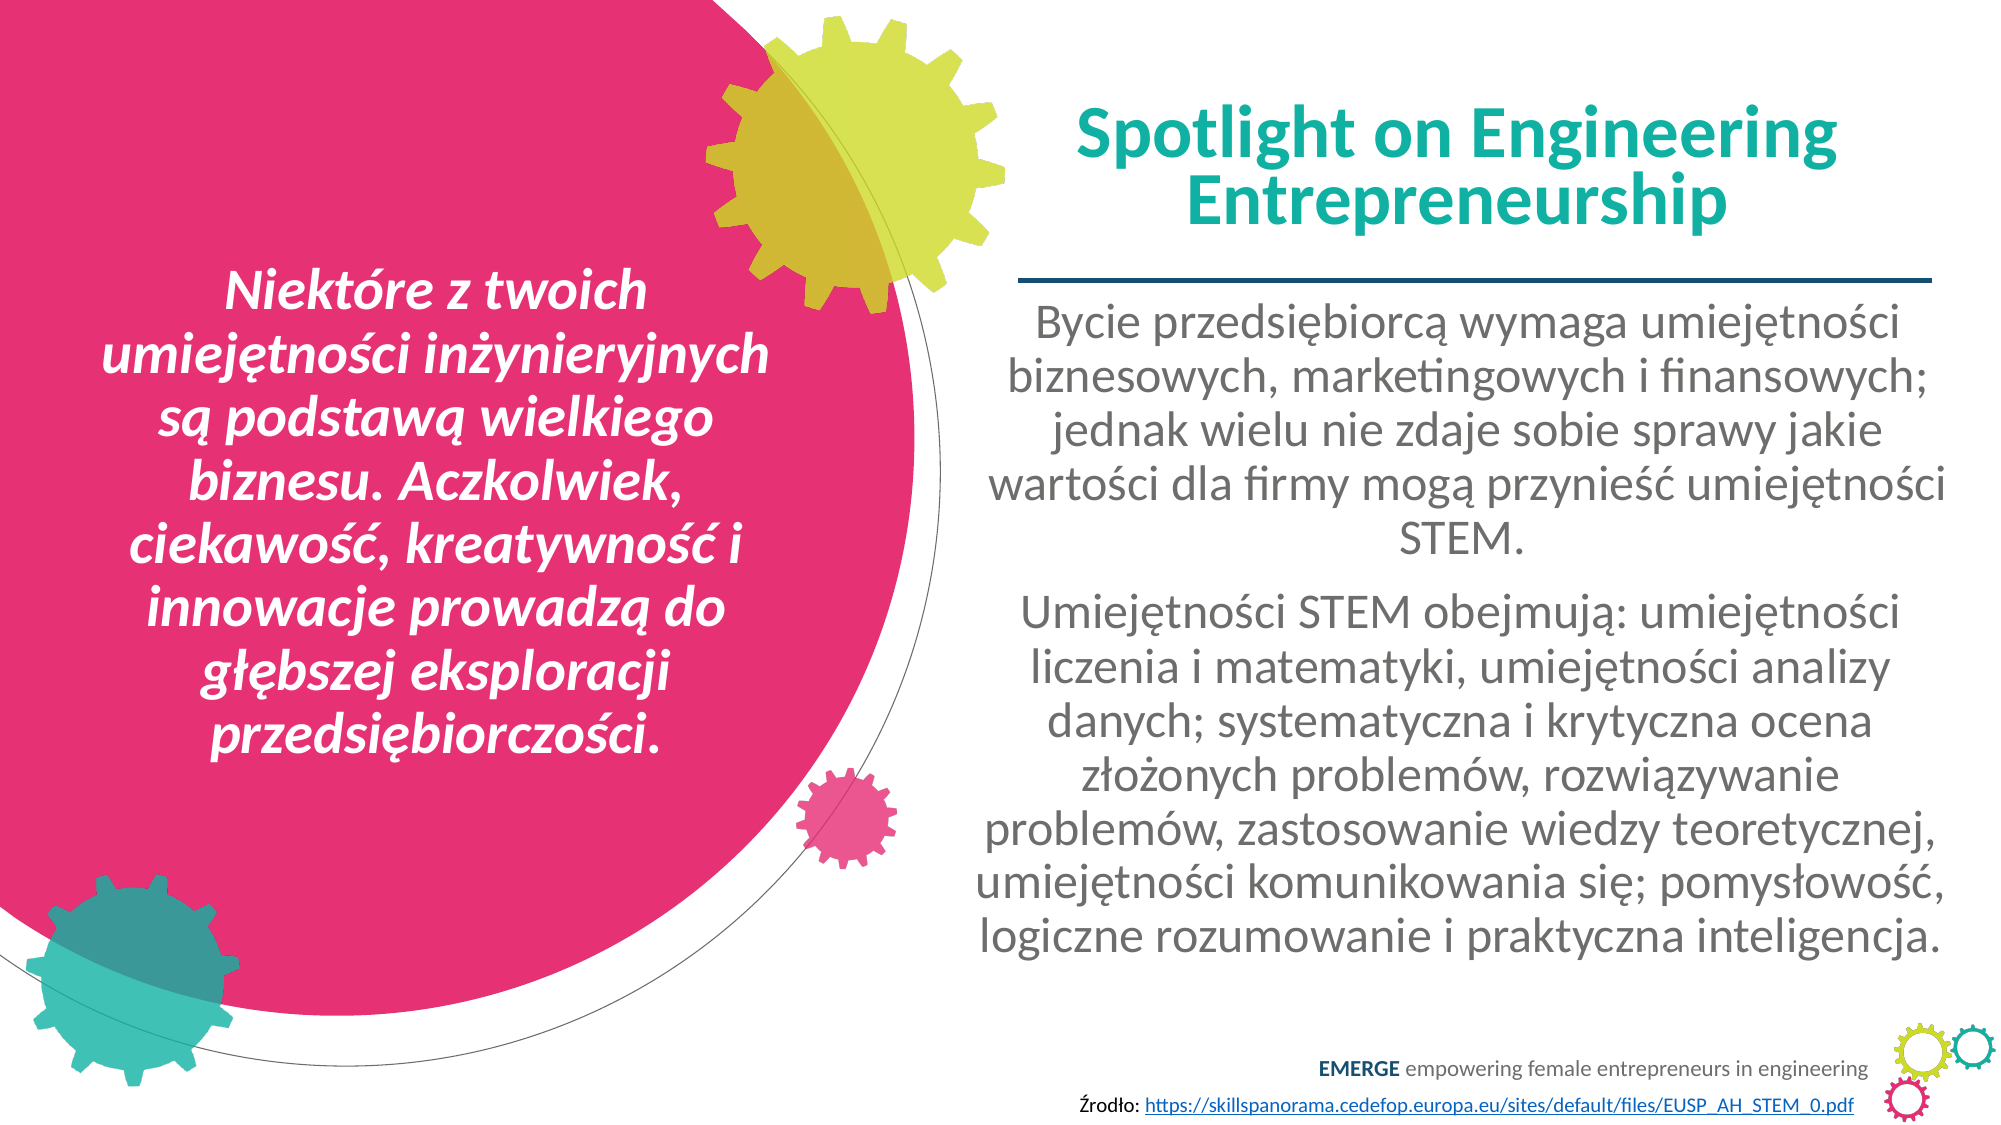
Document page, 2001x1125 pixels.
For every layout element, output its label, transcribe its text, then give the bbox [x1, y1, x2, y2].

list Niektóre z twoich umiejętności inżynieryjnych są podstawą wielkiego biznesu. Aczkolwiek, ciekawość, kreatywność i innowacje prowadzą do głębszej eksploracji przedsiębiorczości. [78, 251, 795, 783]
list Bycie przedsiębiorcą wymaga umiejętności biznesowych, marketingowych i finansowych; jednak wielu nie zdaje sobie sprawy jakie wartości dla firmy mogą przynieść umiejętności STEM. Umiejętności STEM obejmują: umiejętności liczenia i matematyki, umiejętności analizy danych; systematyczna i krytyczna ocena złożonych problemów, rozwiązywanie problemów, zastosowanie wiedzy teoretycznej, umiejętności komunikowania się; pomysłowość, logiczne rozumowanie i praktyczna inteligencja. [954, 287, 1968, 936]
picture [1875, 995, 2001, 1084]
list Spotlight on Engineering Entrepreneurship [1012, 95, 1903, 287]
text_box Źrodło: https://skillspanorama.cedefop.europa.eu/sites/default/files/EUSP_AH_STEM_0.pdf [1064, 1084, 2000, 1125]
